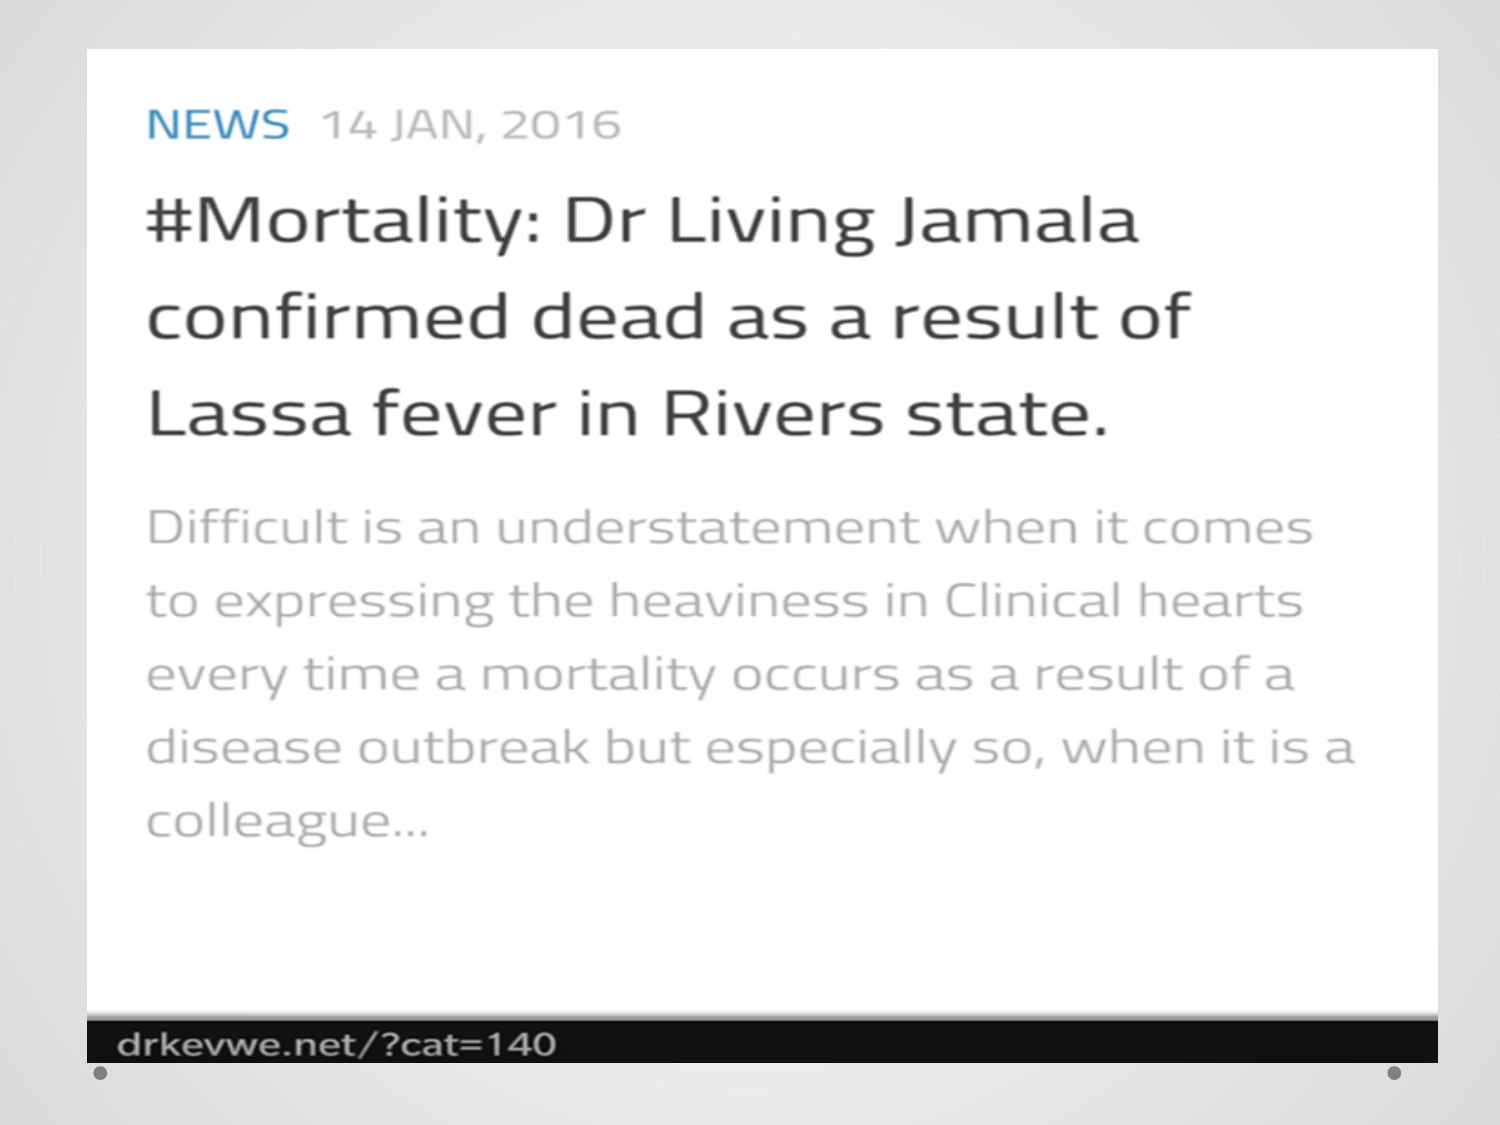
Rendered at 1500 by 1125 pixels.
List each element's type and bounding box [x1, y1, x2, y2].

picture [87, 49, 1438, 1063]
